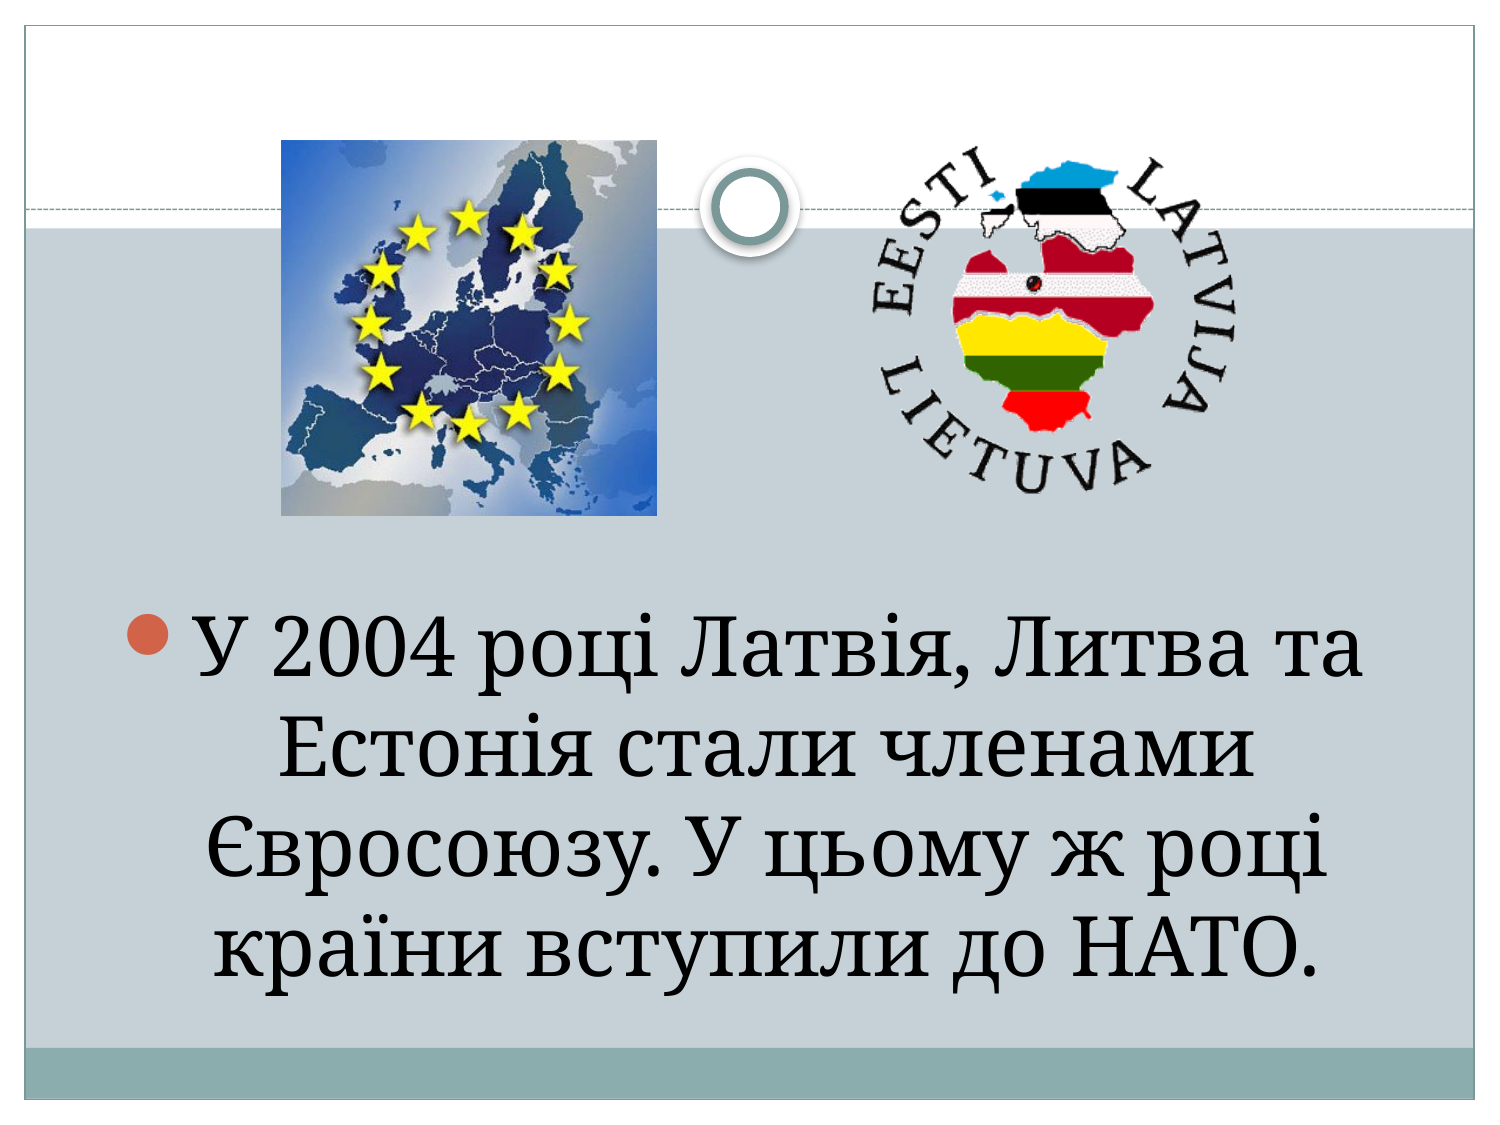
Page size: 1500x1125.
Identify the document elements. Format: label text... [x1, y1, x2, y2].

list У 2004 році Латвія, Литва та Естонія стали членами Євросоюзу. У цьому ж році країни вступили до НАТО. [46, 585, 1442, 1055]
picture [280, 140, 657, 516]
picture [866, 140, 1241, 501]
